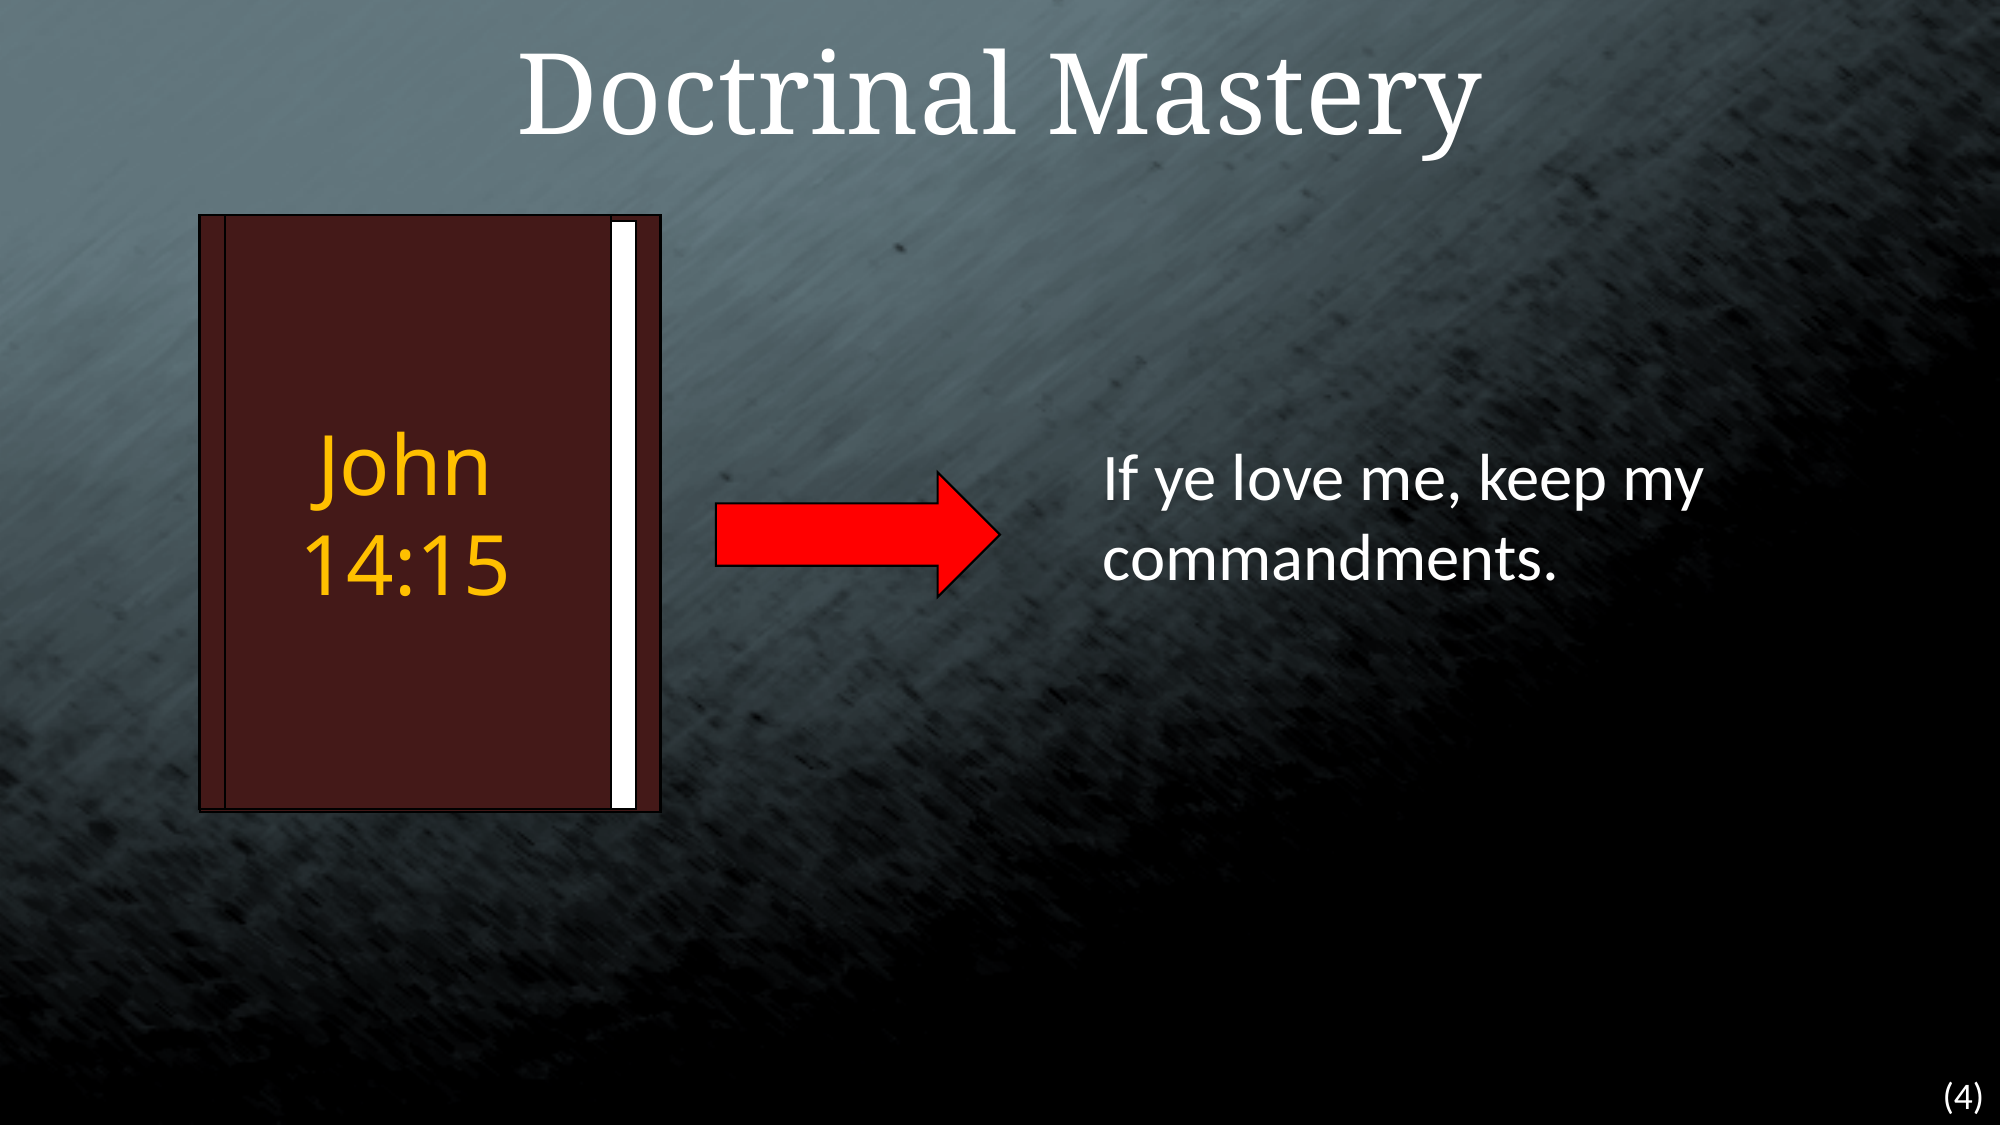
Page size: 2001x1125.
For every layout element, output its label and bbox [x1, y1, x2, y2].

picture [0, 0, 2000, 1125]
text_box [199, 215, 661, 813]
